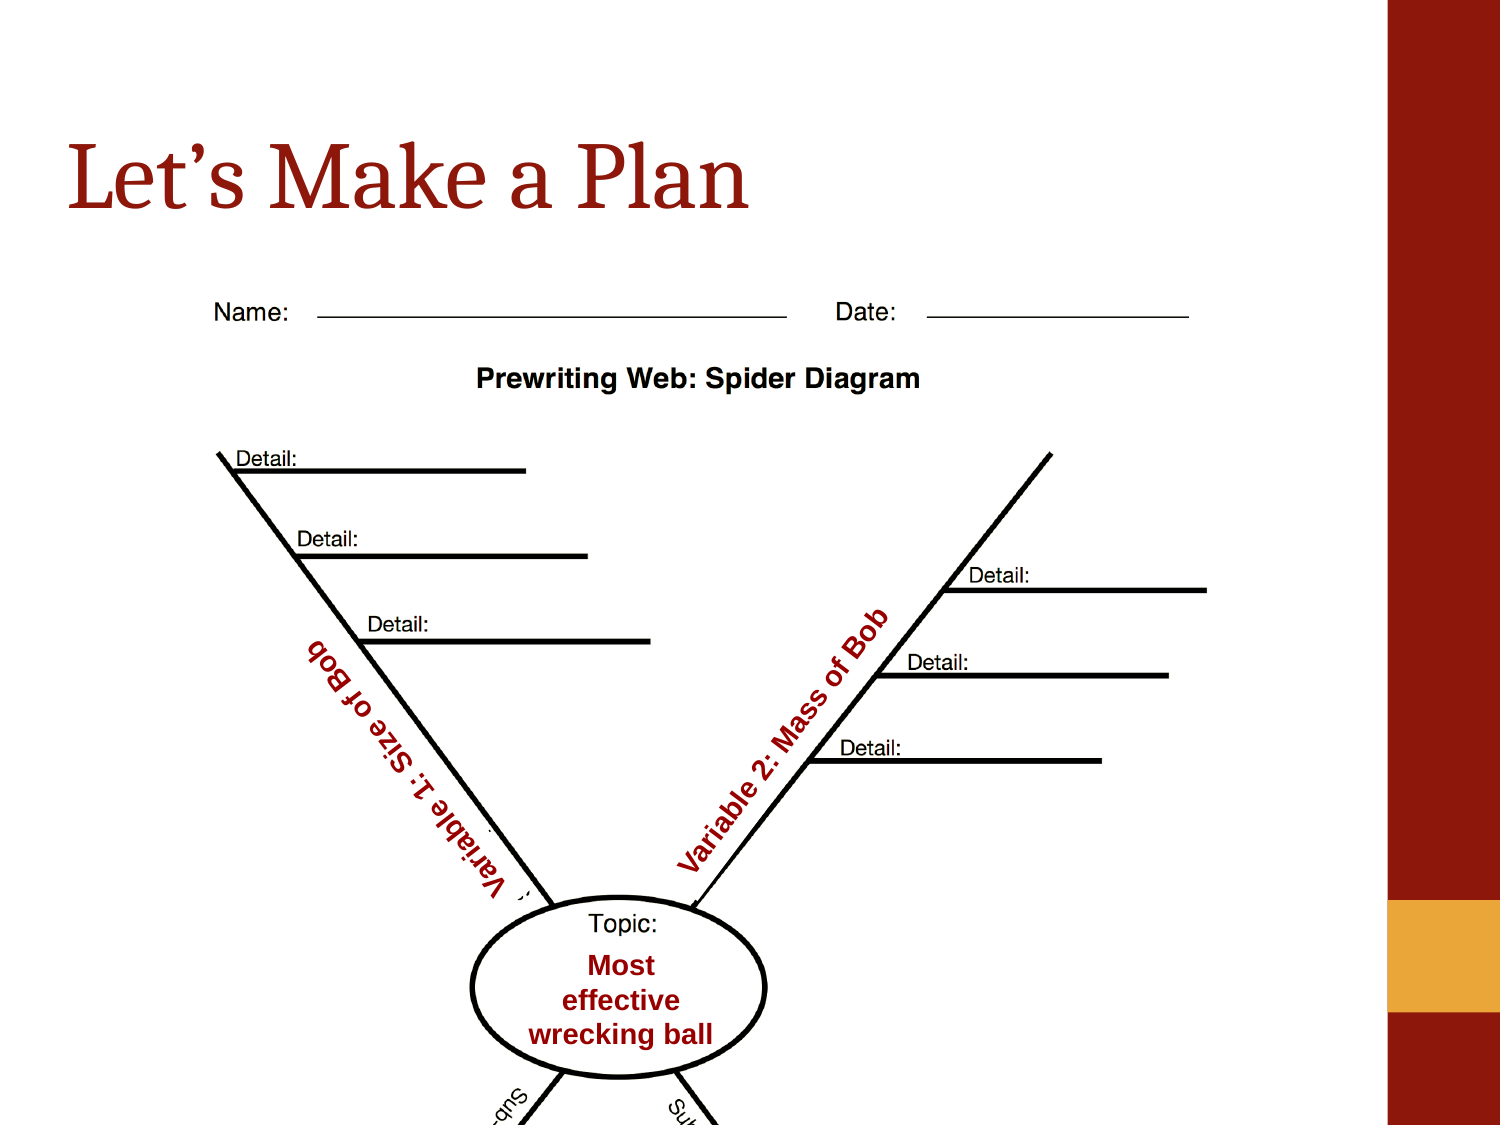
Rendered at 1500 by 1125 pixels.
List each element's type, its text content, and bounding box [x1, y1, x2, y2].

picture [149, 251, 1265, 1125]
title Let’s Make a Plan [51, 97, 1449, 223]
